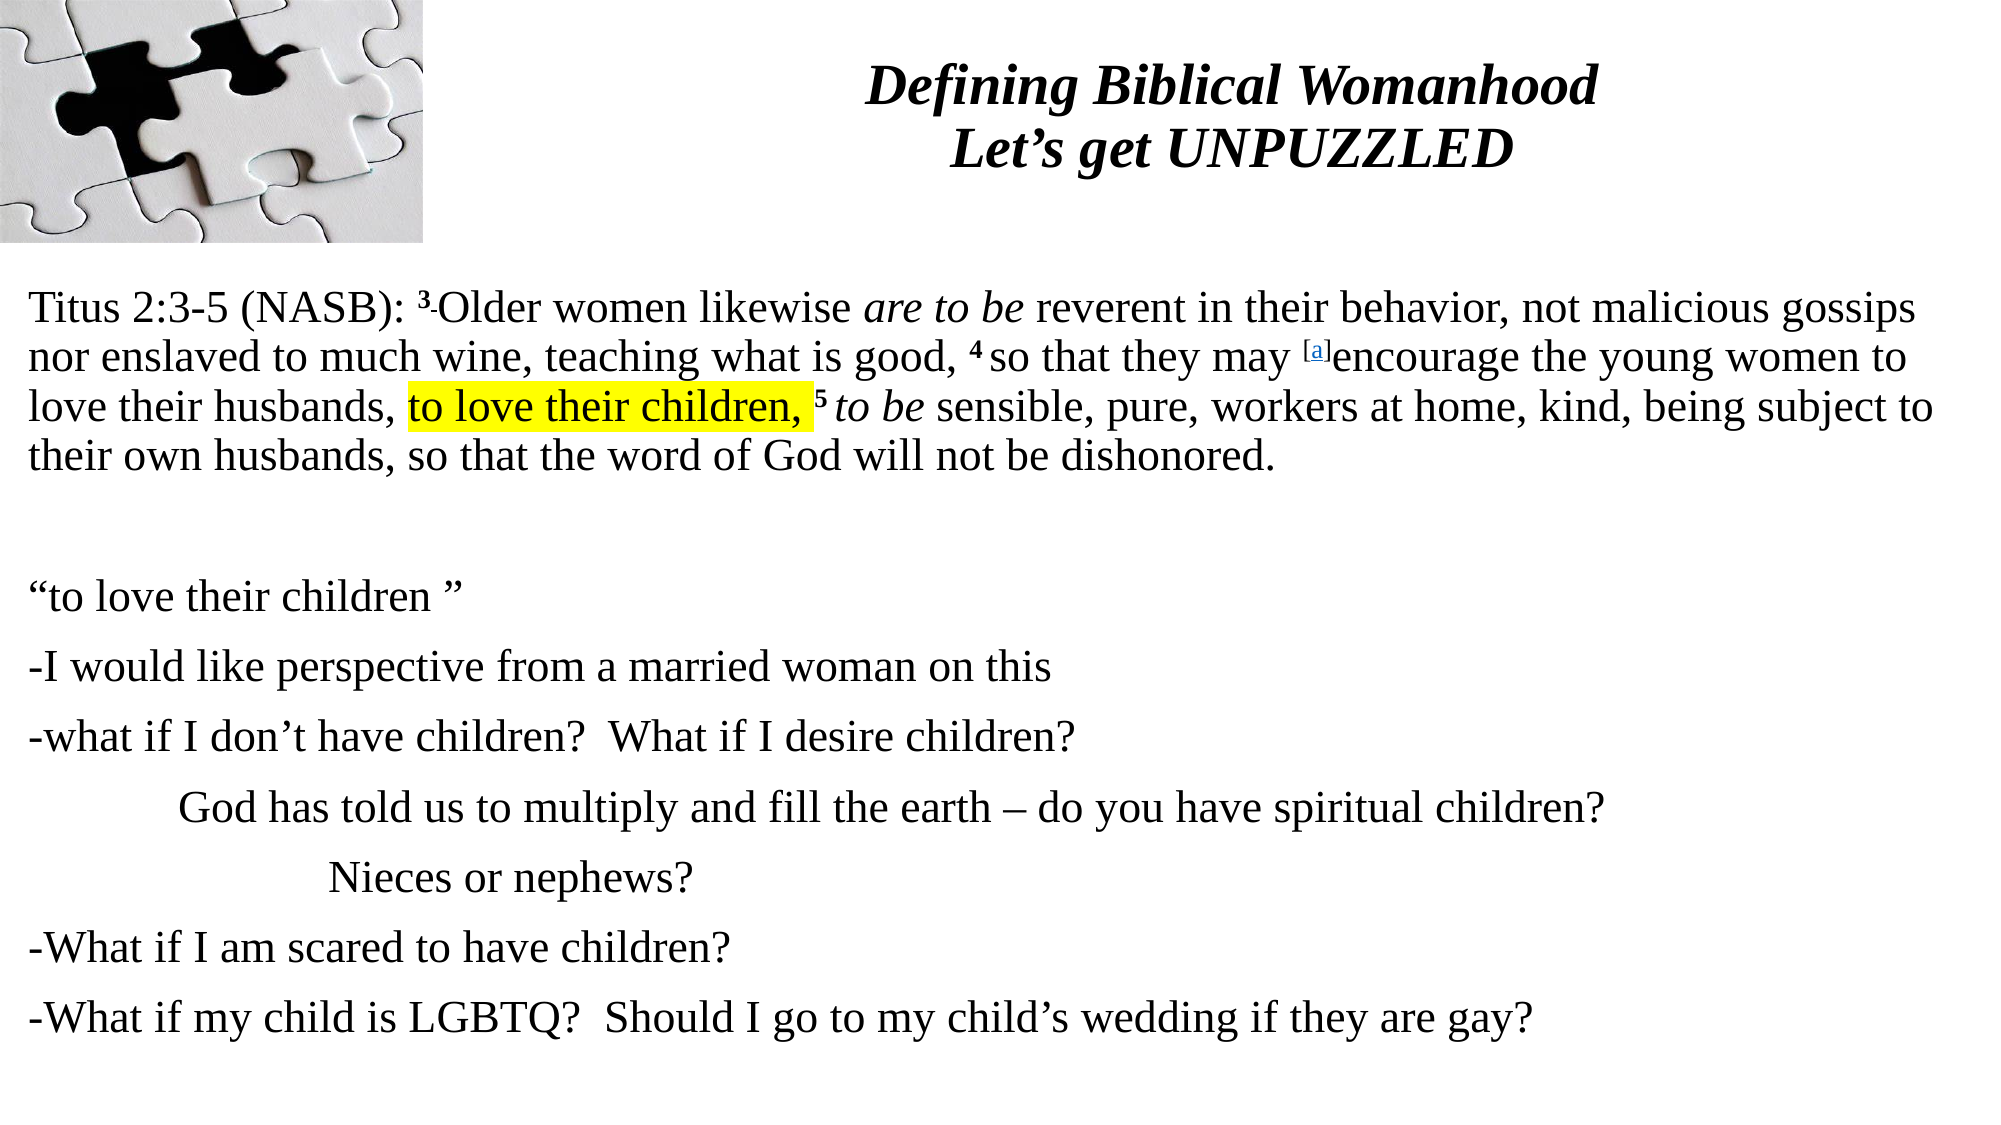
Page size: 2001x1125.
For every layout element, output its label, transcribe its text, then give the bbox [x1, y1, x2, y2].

subtitle Titus 2:3-5 (NASB): 3 Older women likewise are to be reverent in their behavior, not malicious gossips nor enslaved to much wine, teaching what is good, 4 so that they may [a]encourage the young women to love their husbands, to love their children, 5 to be sensible, pure, workers at home, kind, being subject to their own husbands, so that the word of God will not be dishonored. “to love their children ” -I would like perspective from a married woman on this -what if I don’t have children? What if I desire children? God has told us to multiply and fill the earth – do you have spiritual children? Nieces or nephews? -What if I am scared to have children? -What if my child is LGBTQ? Should I go to my child’s wedding if they are gay? [13, 275, 1953, 548]
title Defining Biblical Womanhood Let’s get UNPUZZLED [626, 0, 1839, 188]
picture [0, 0, 423, 243]
